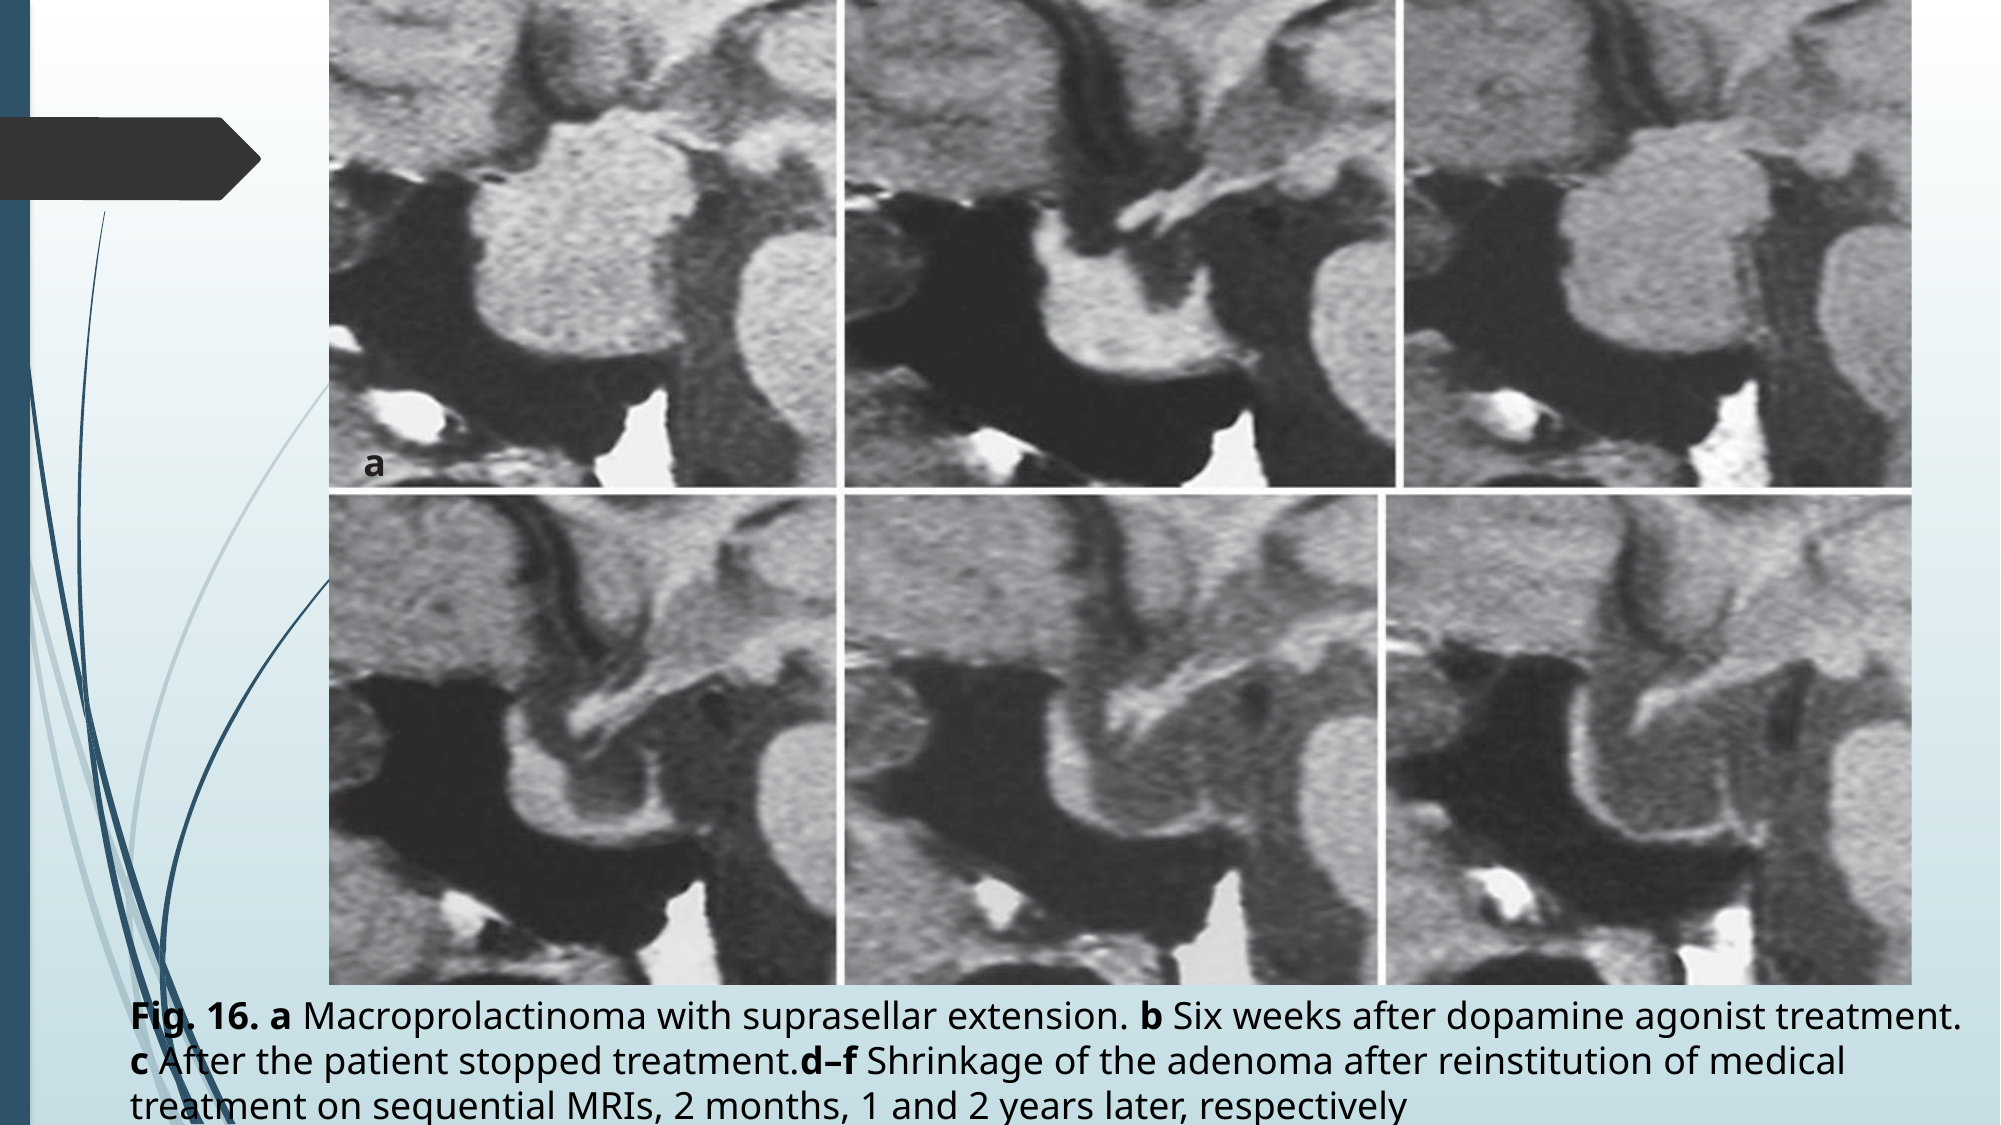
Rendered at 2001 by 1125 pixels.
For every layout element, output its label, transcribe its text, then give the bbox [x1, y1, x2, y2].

text_box Fig. 16. a Macroprolactinoma with suprasellar extension. b Six weeks after dopamine agonist treatment. c After the patient stopped treatment.d–f Shrinkage of the adenoma after reinstitution of medical treatment on sequential MRIs, 2 months, 1 and 2 years later, respectively [115, 984, 2000, 1125]
picture [328, 0, 1912, 985]
